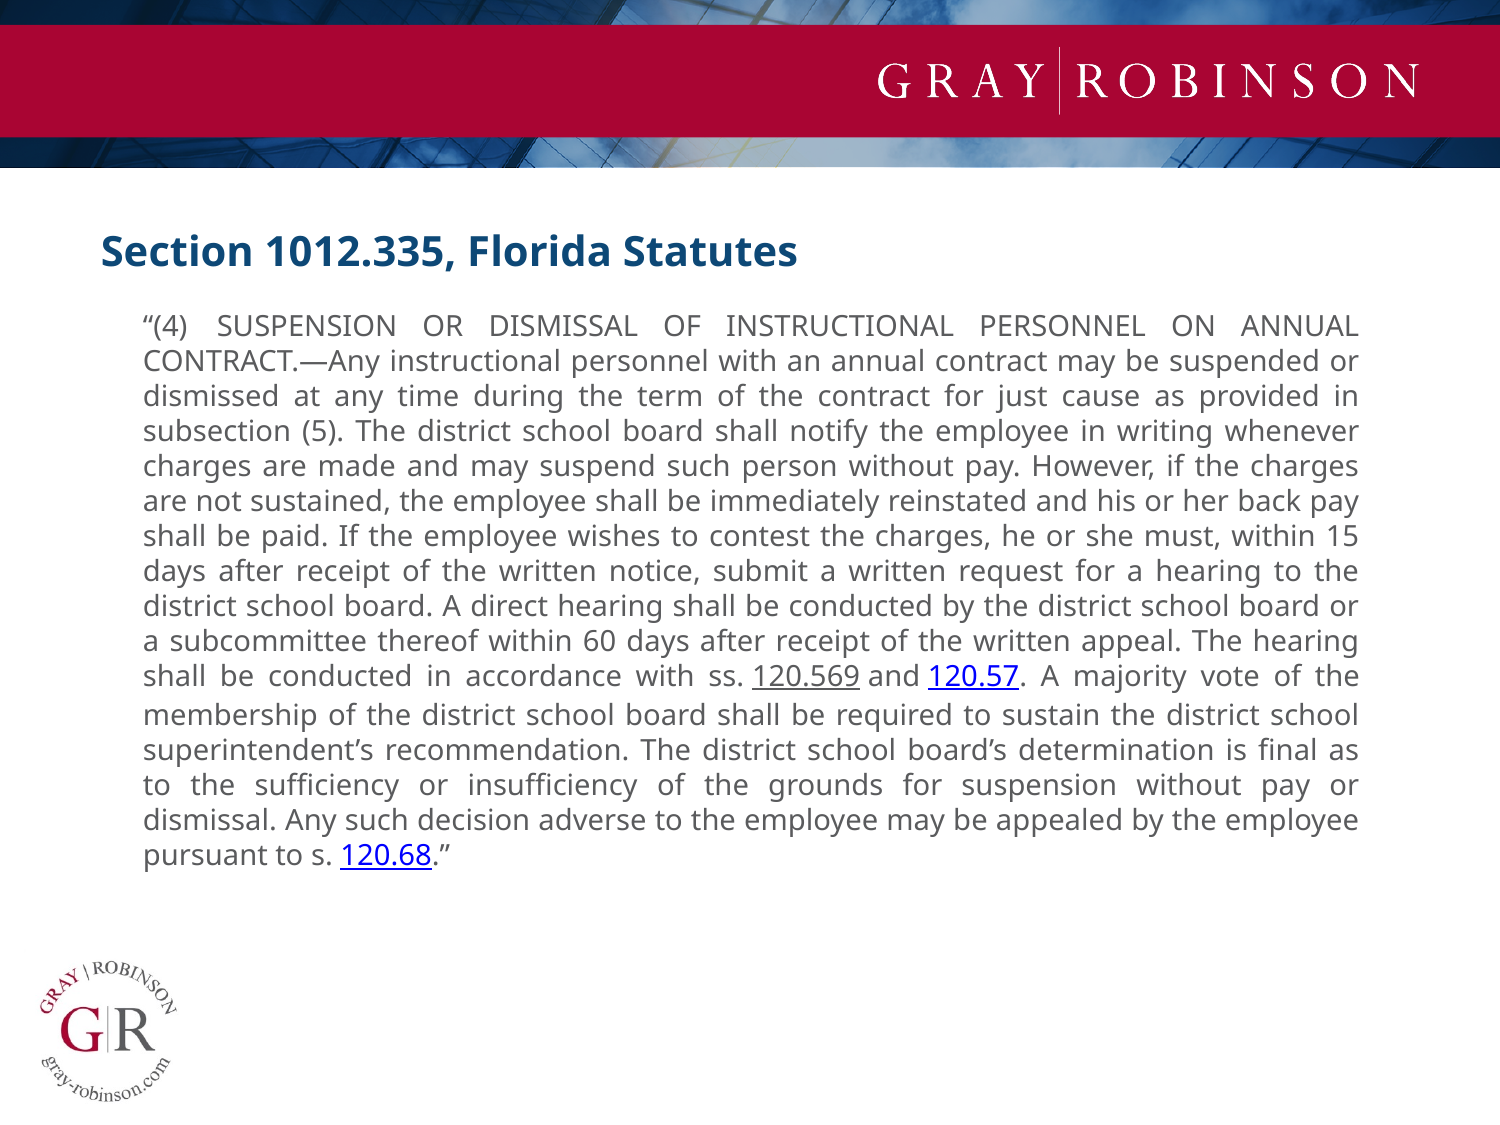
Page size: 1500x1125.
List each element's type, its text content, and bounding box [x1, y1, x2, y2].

picture [0, 0, 1500, 24]
picture [24, 949, 188, 1113]
text_box Section 1012.335, Florida Statutes [86, 217, 814, 282]
picture [0, 138, 1500, 168]
picture [862, 42, 1434, 120]
text_box “(4) SUSPENSION OR DISMISSAL OF INSTRUCTIONAL PERSONNEL ON ANNUAL CONTRACT.—Any instructional personnel with an annual contract may be suspended or dismissed at any time during the term of the contract for just cause as provided in subsection (5). The district school board shall notify the employee in writing whenever charges are made and may suspend such person without pay. However, if the charges are not sustained, the employee shall be immediately reinstated and his or her back pay shall be paid. If the employee wishes to contest the charges, he or she must, within 15 days after receipt of the written notice, submit a written request for a hearing to the district school board. A direct hearing shall be conducted by the district school board or a subcommittee thereof within 60 days after receipt of the written appeal. The hearing shall be conducted in accordance with ss. 120.569 and 120.57. A majority vote of the membership of the district school board shall be required to sustain the district school superintendent’s recommendation. The district school board’s determination is final as to the sufficiency or insufficiency of the grounds for suspension without pay or dismissal. Any such decision adverse to the employee may be appealed by the employee pursuant to s. 120.68.” [128, 299, 1375, 884]
